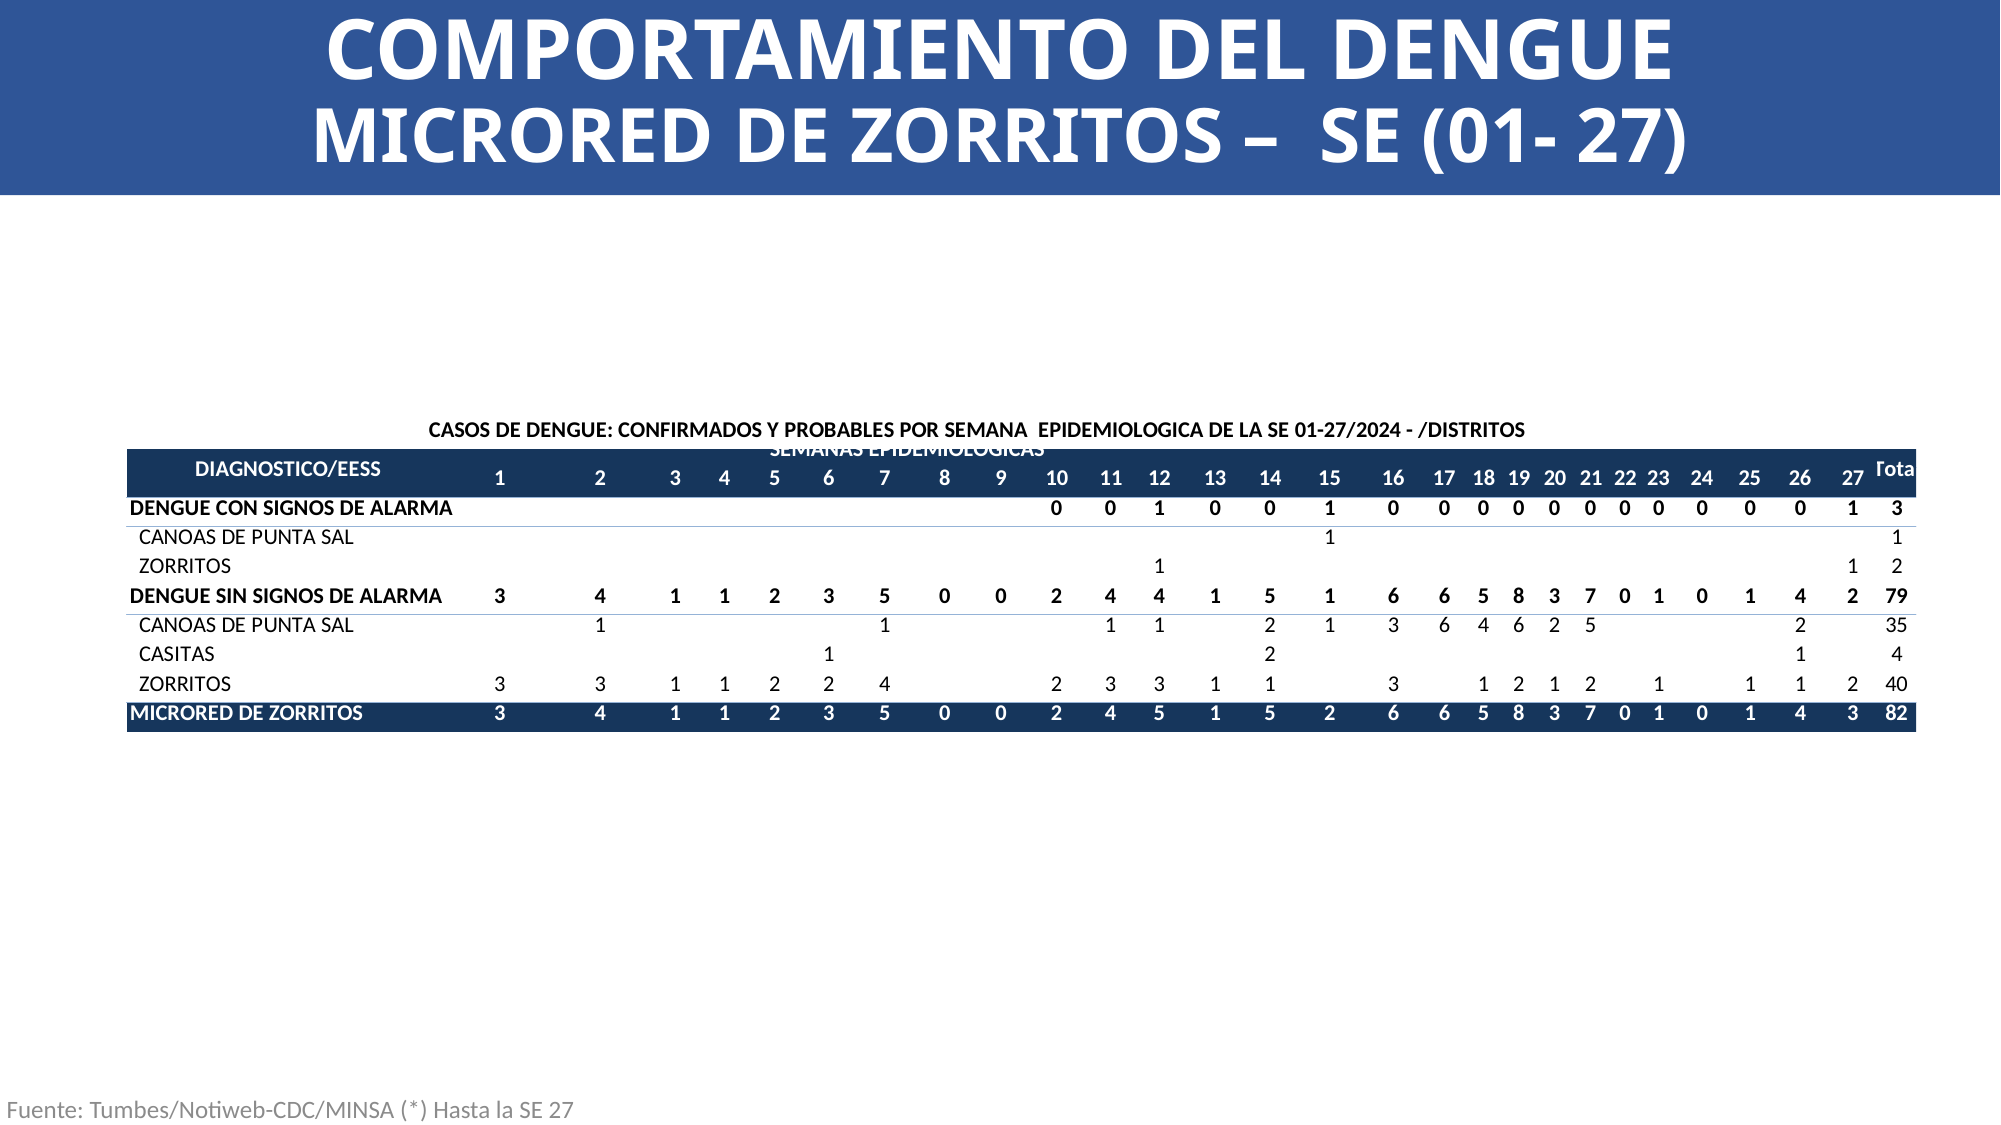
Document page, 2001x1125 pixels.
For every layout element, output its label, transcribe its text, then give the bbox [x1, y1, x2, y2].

footer Fuente: Tumbes/Notiweb-CDC/MINSA (*) Hasta la SE 27 [0, 1078, 605, 1125]
text_box COMPORTAMIENTO DEL DENGUE MICRORED DE ZORRITOS – SE (01- 27) [0, 0, 2000, 196]
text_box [126, 421, 1917, 762]
